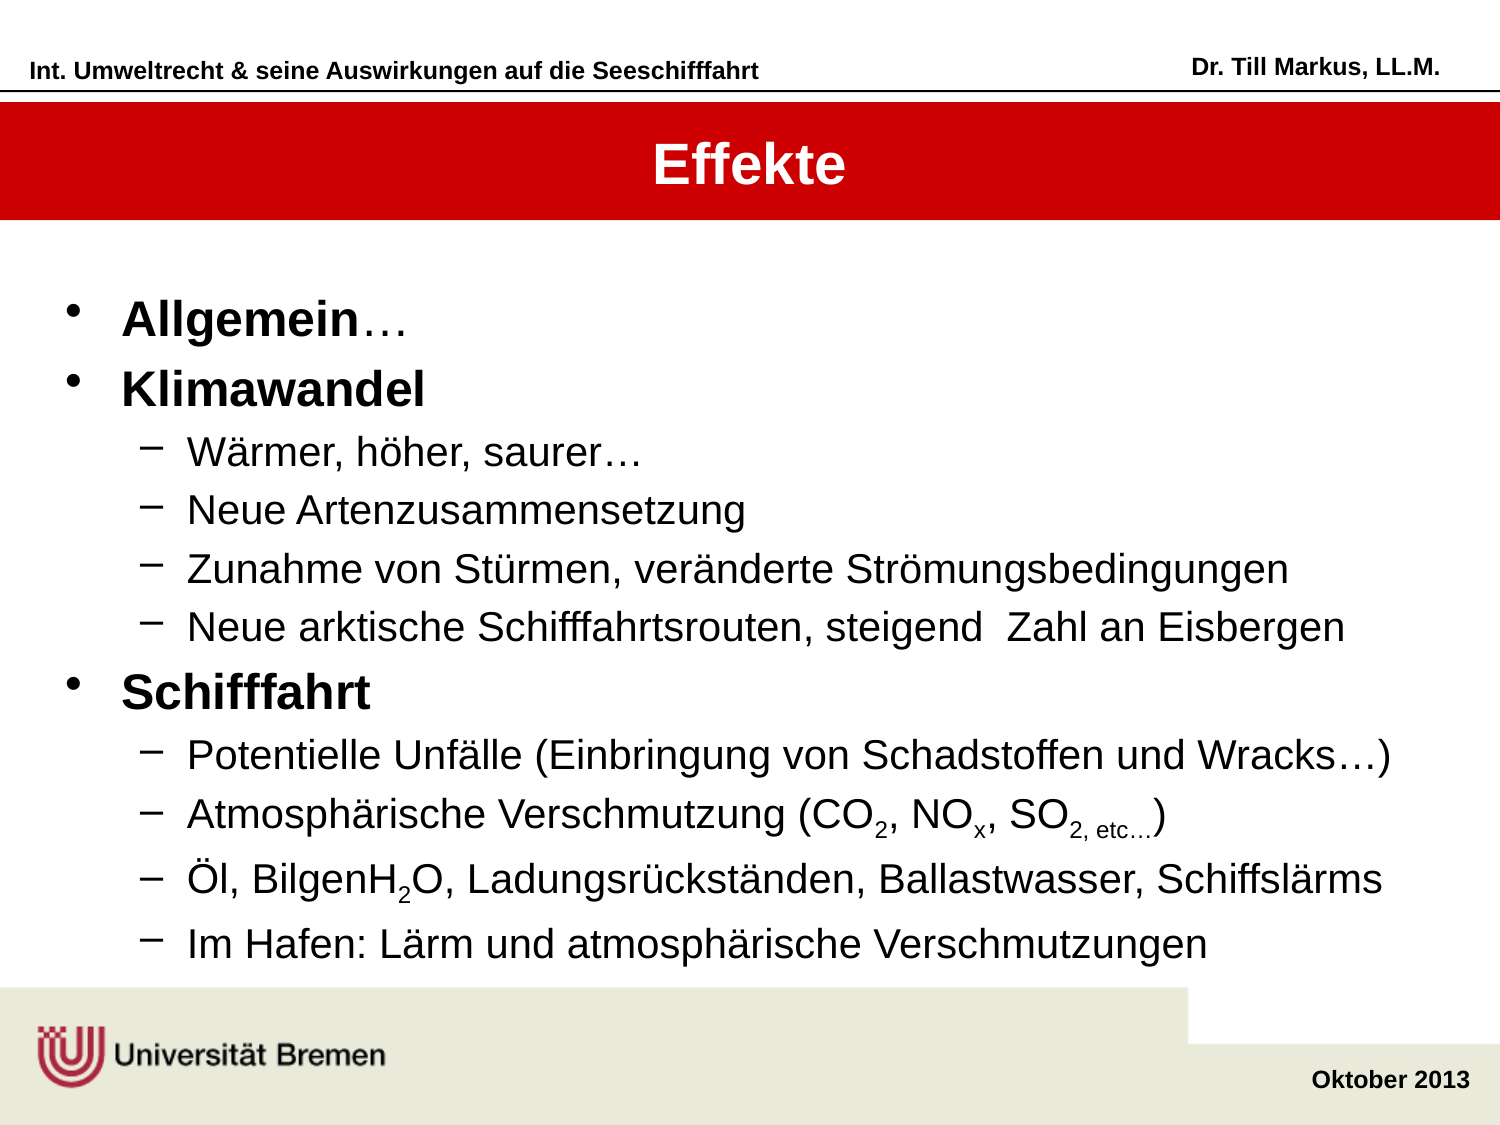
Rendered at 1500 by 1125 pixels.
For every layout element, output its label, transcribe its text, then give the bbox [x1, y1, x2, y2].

list Allgemein… Klimawandel Wärmer, höher, saurer… Neue Artenzusammensetzung Zunahme von Stürmen, veränderte Strömungsbedingungen Neue arktische Schifffahrtsrouten, steigend Zahl an Eisbergen Schifffahrt Potentielle Unfälle (Einbringung von Schadstoffen und Wracks…) Atmosphärische Verschmutzung (CO2, NOx, SO2, etc…) Öl, BilgenH2O, Ladungsrückständen, Ballastwasser, Schiffslärms Im Hafen: Lärm und atmosphärische Verschmutzungen [49, 278, 1451, 976]
picture [0, 221, 1500, 1125]
title Effekte [0, 101, 1500, 221]
picture [0, 93, 1500, 101]
picture [0, 0, 1500, 90]
